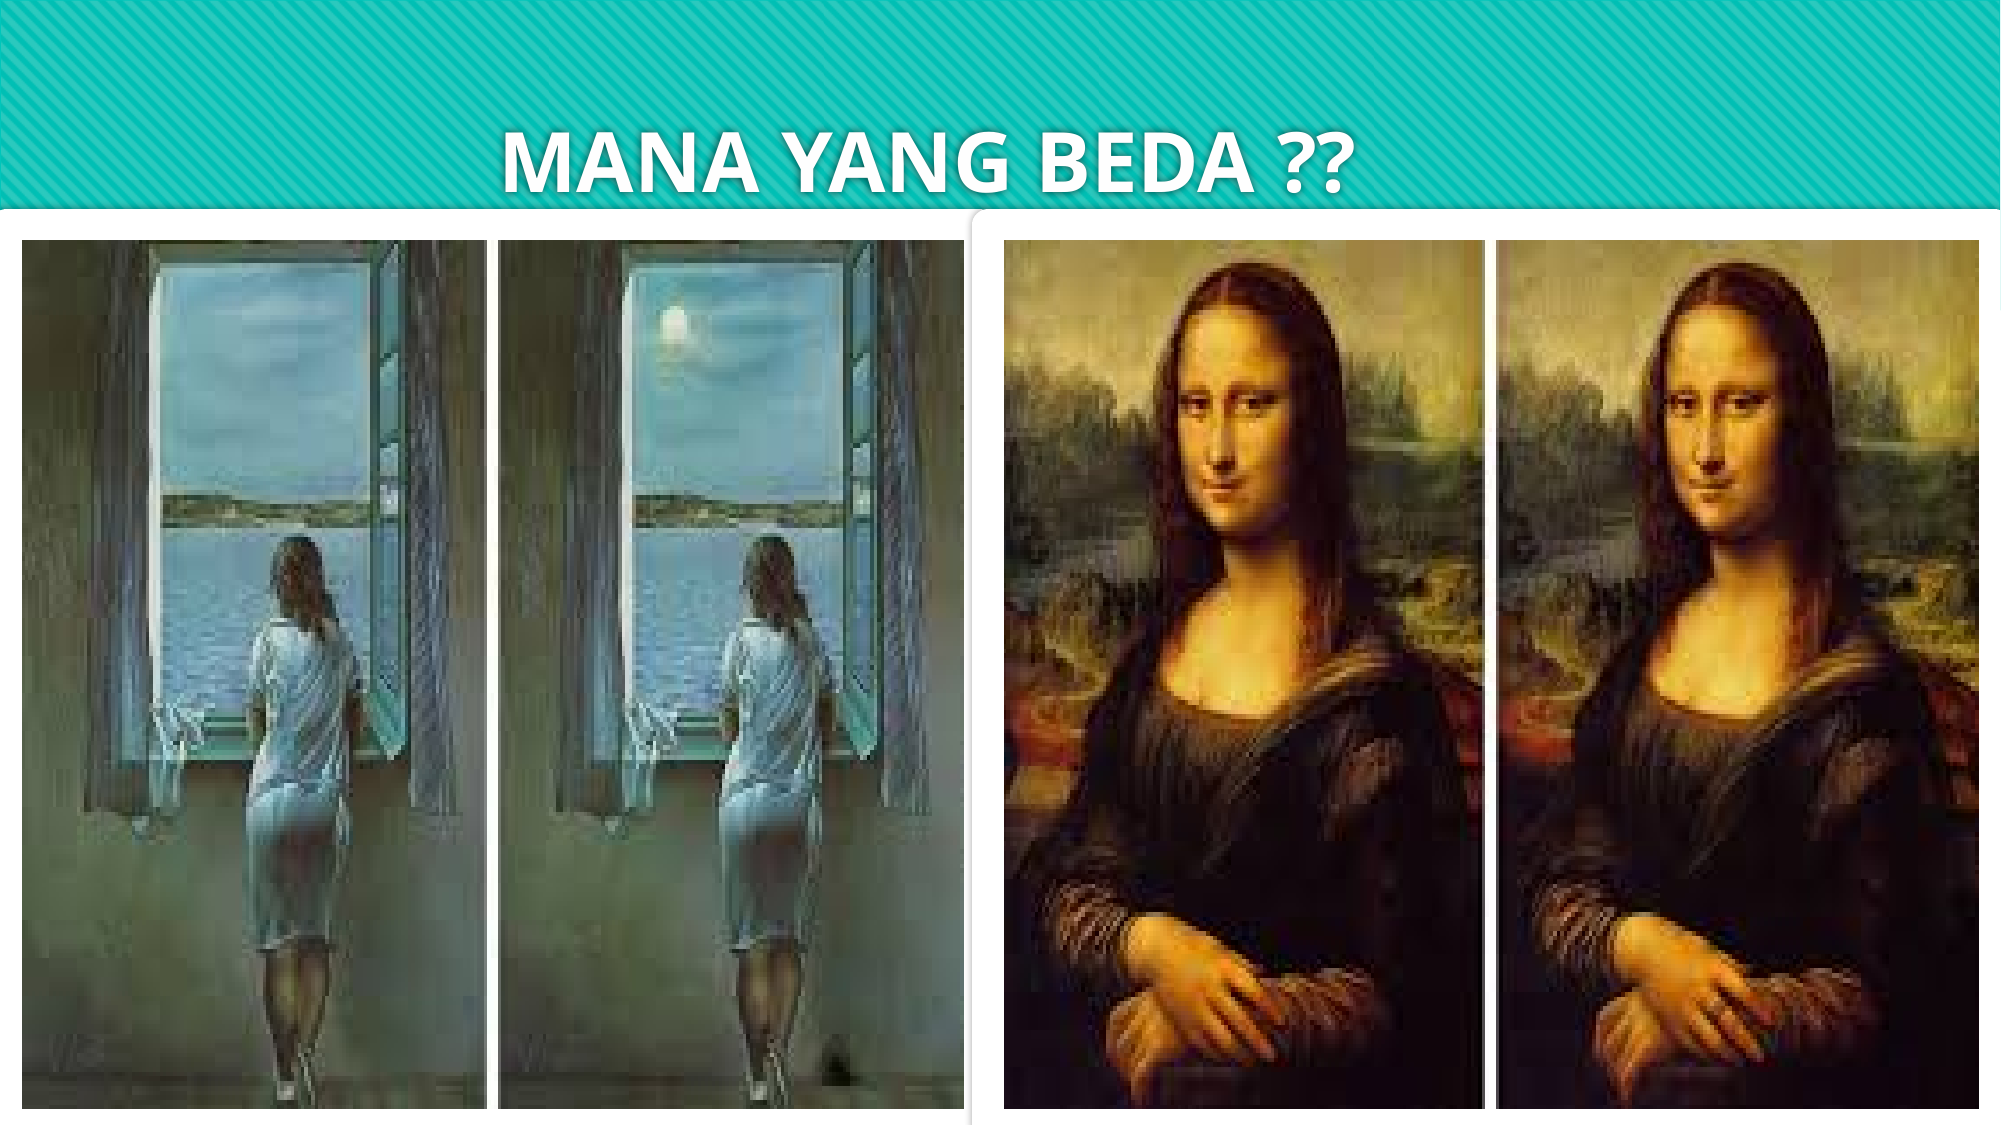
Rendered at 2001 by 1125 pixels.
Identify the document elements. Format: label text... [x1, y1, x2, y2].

title MANA YANG BEDA ?? [454, 57, 1401, 203]
picture [21, 240, 965, 1110]
picture [1003, 240, 1979, 1110]
